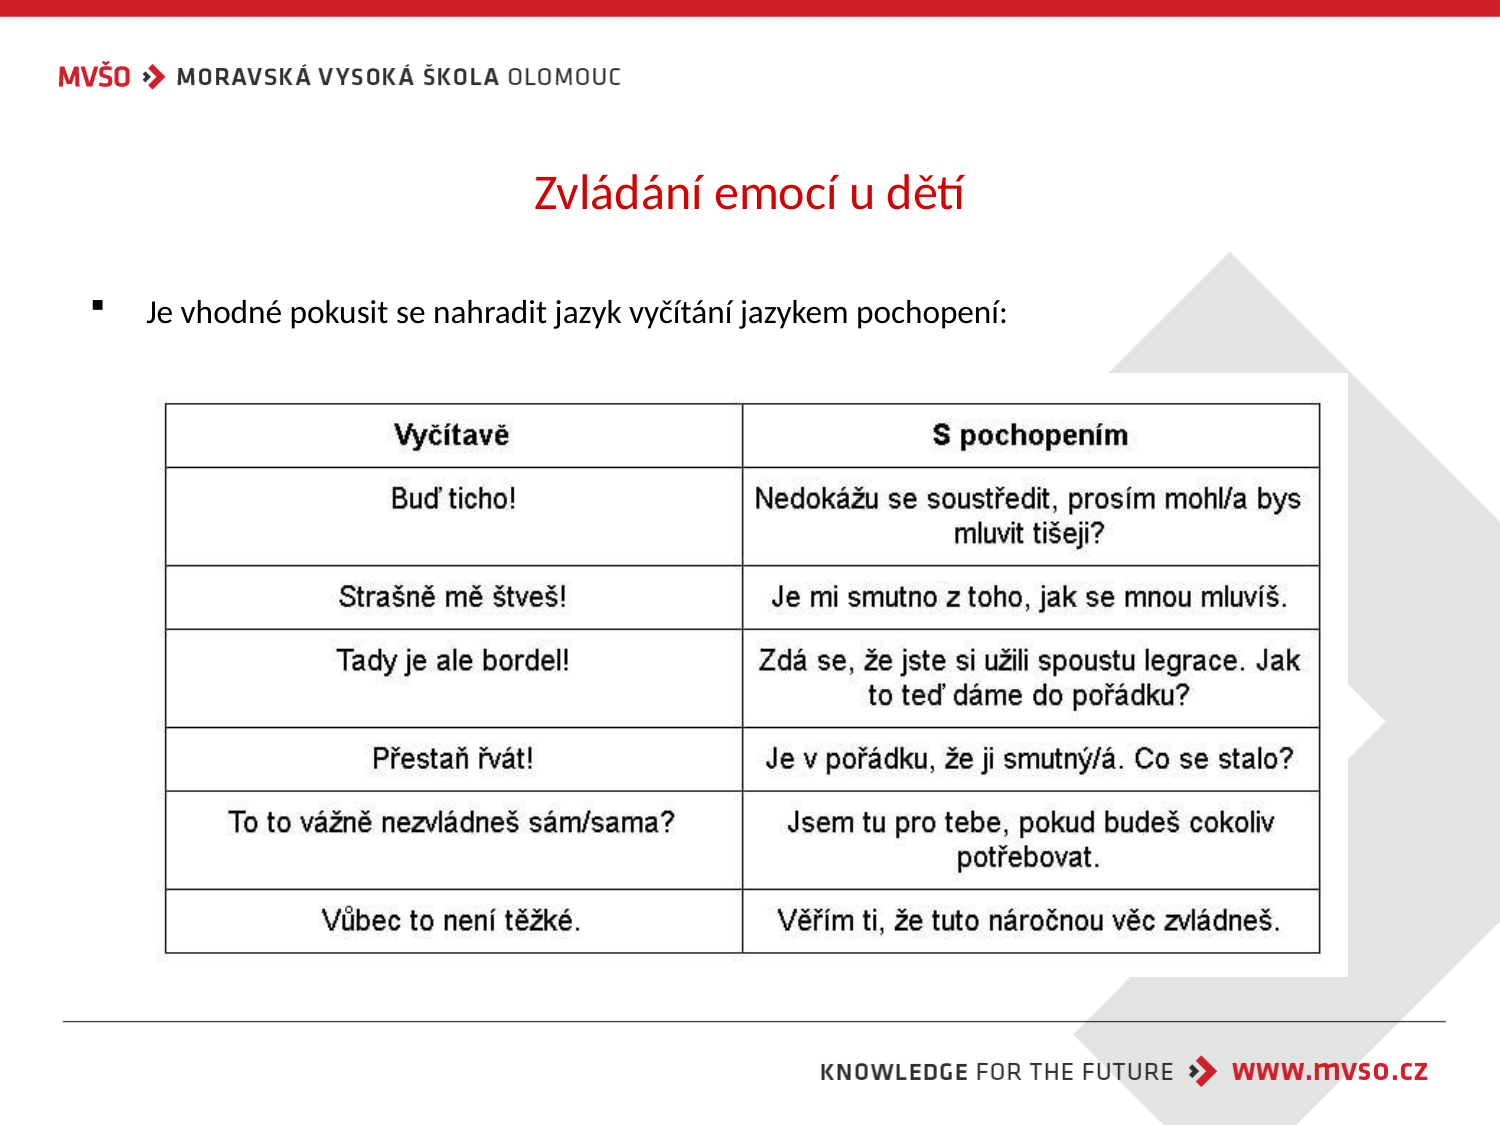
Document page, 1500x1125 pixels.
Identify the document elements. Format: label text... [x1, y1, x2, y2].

list Je vhodné pokusit se nahradit jazyk vyčítání jazykem pochopení: [75, 262, 1425, 1005]
title Zvládání emocí u dětí [75, 129, 1425, 250]
picture [0, 0, 1500, 1125]
